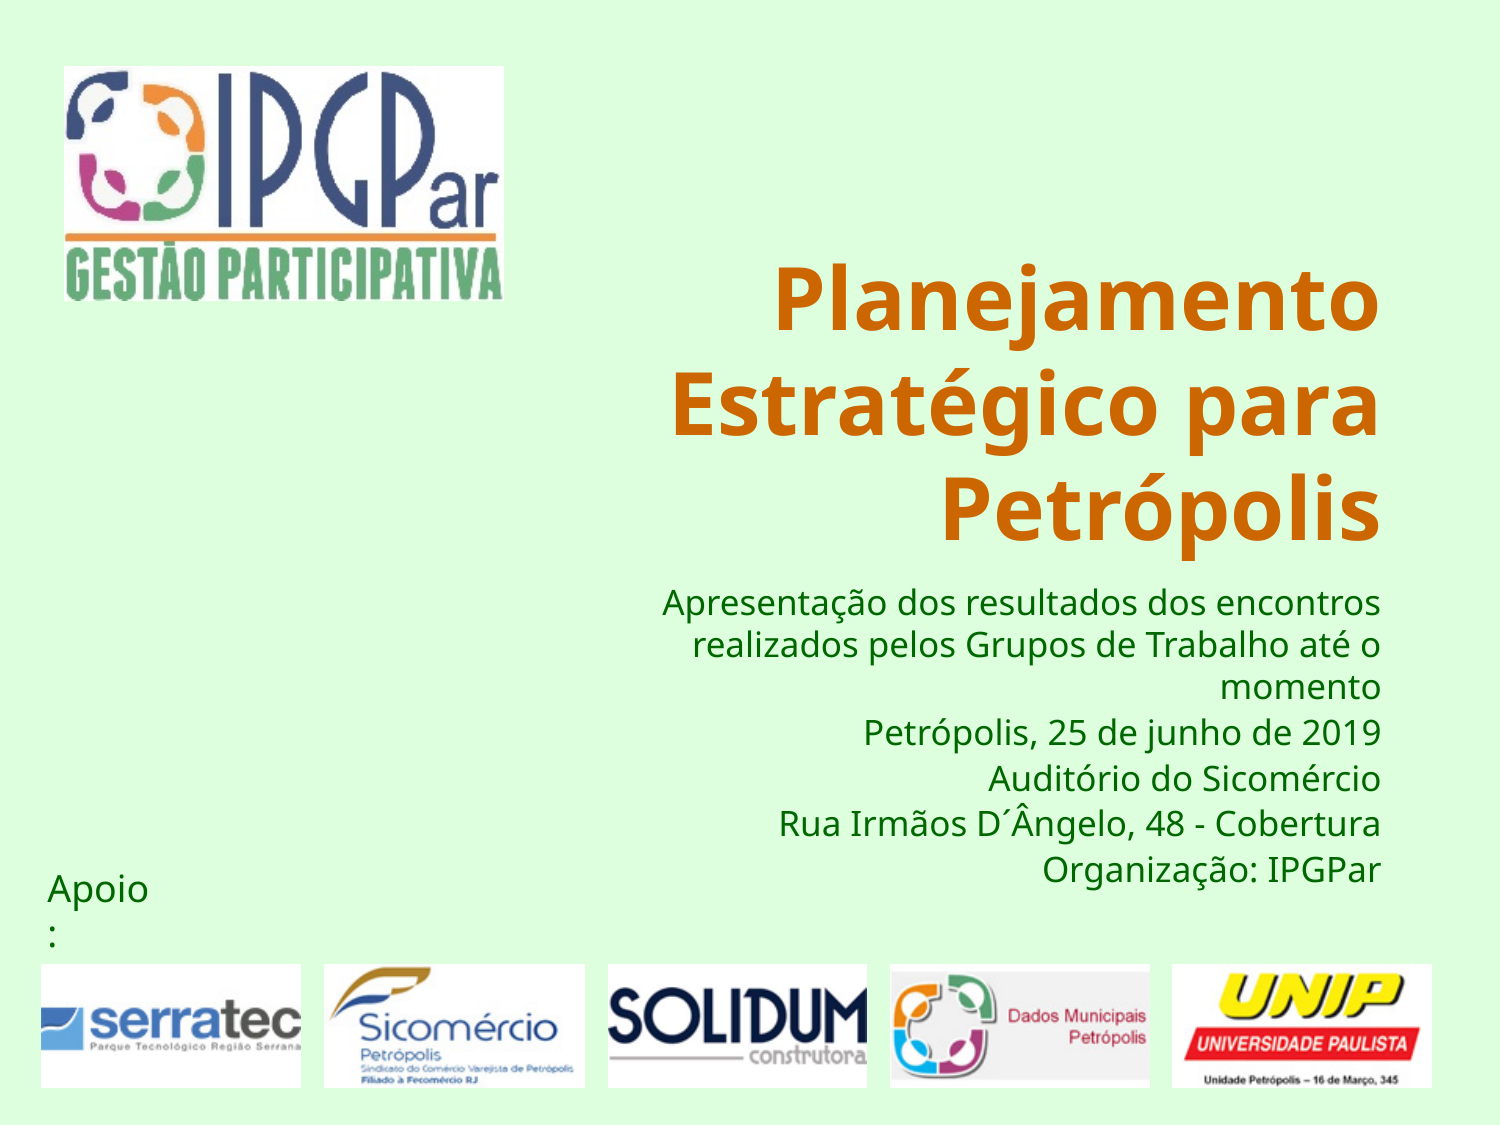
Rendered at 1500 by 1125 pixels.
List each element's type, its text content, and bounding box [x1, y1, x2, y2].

title Planejamento Estratégico para Petrópolis [552, 87, 1390, 558]
picture [890, 963, 1150, 1088]
picture [1172, 963, 1432, 1088]
picture [607, 963, 868, 1088]
picture [41, 963, 301, 1088]
subtitle Apresentação dos resultados dos encontros realizados pelos Grupos de Trabalho até o momento Petrópolis, 25 de junho de 2019 Auditório do Sicomércio Rua Irmãos D´Ângelo, 48 - Cobertura Organização: IPGPar [550, 580, 1390, 894]
picture [64, 66, 505, 301]
text_box Apoio: [32, 857, 175, 963]
picture [324, 963, 585, 1089]
